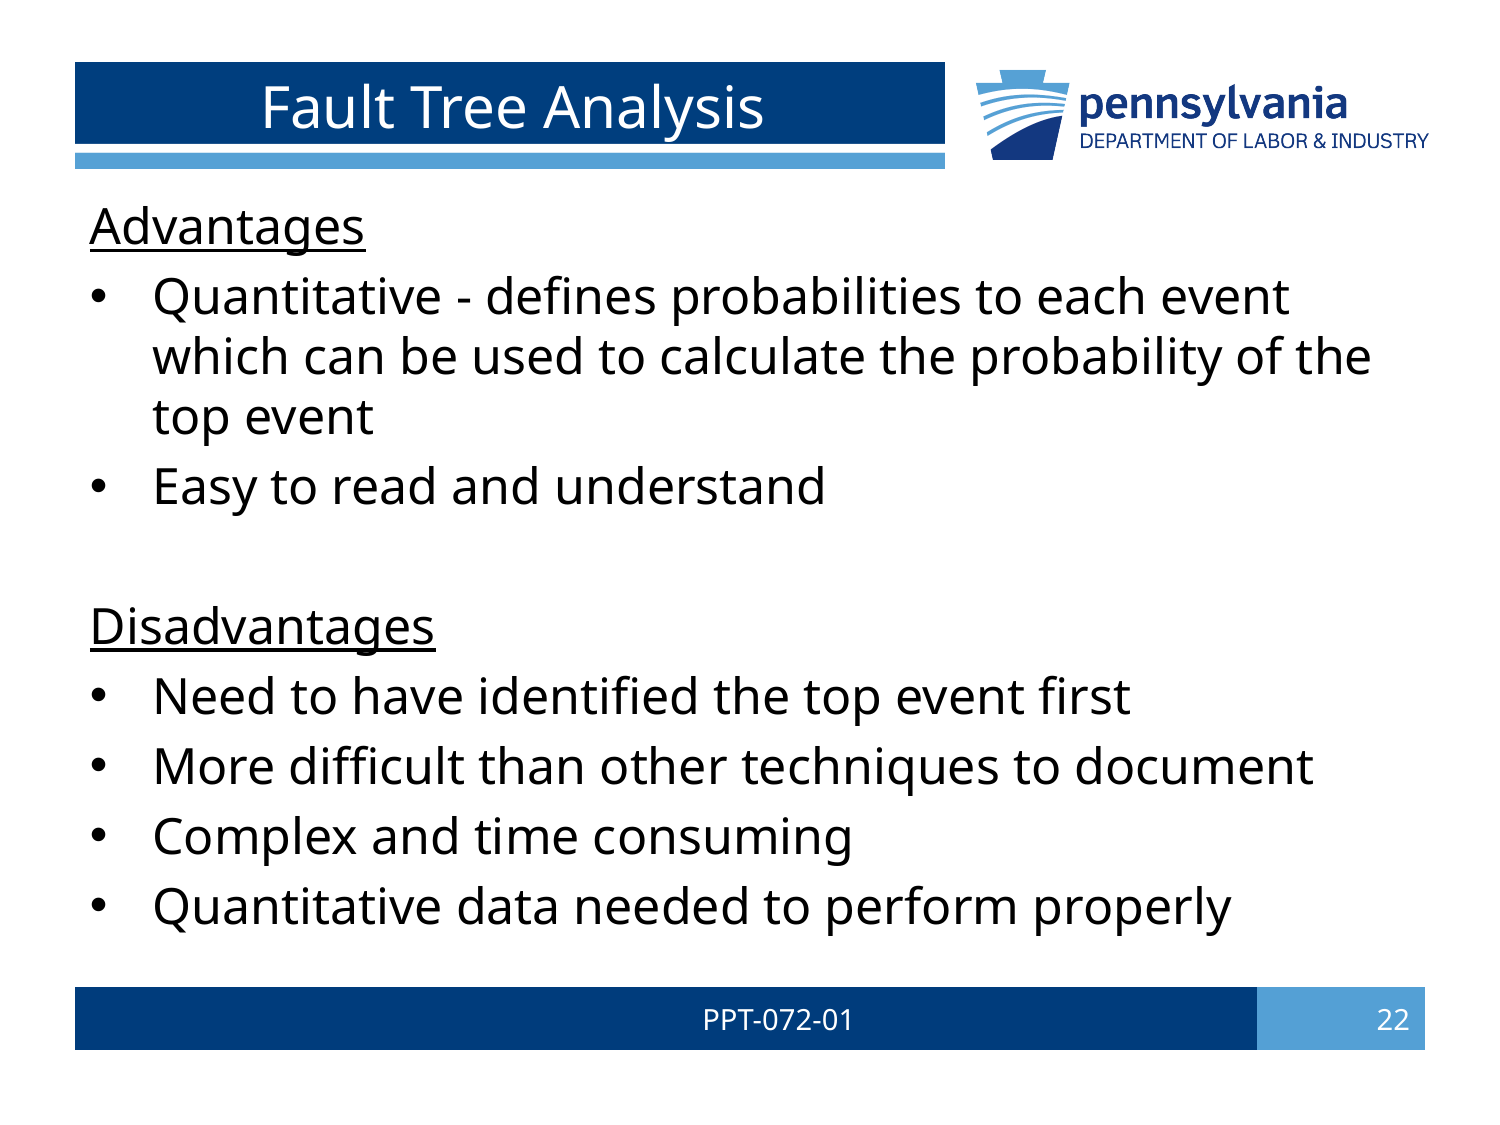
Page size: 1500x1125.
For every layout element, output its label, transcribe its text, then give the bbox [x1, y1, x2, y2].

picture [74, 62, 1430, 170]
picture [74, 987, 1426, 1051]
text_box Advantages Quantitative - defines probabilities to each event which can be used to calculate the probability of the top event Easy to read and understand Disadvantages Need to have identified the top event first More difficult than other techniques to document Complex and time consuming Quantitative data needed to perform properly [74, 187, 1425, 987]
